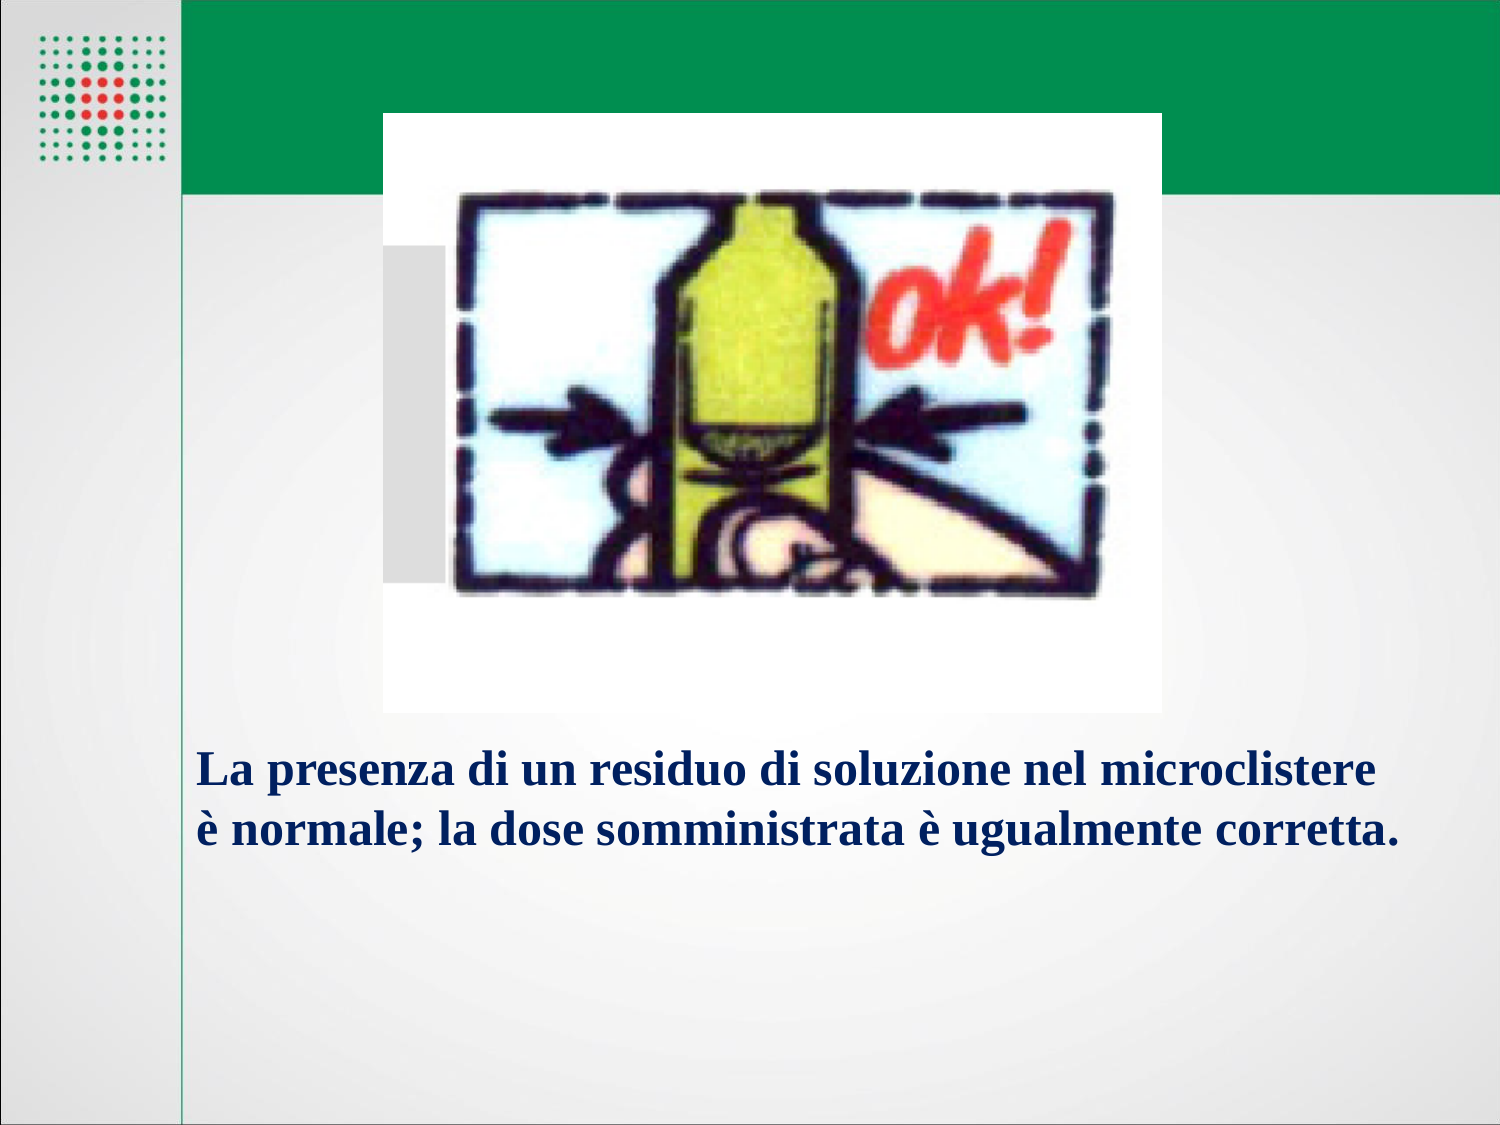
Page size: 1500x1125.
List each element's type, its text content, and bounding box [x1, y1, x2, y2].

text_box La presenza di un residuo di soluzione nel microclistere è normale; la dose somministrata è ugualmente corretta. [181, 727, 1416, 863]
picture [0, 0, 1500, 1125]
